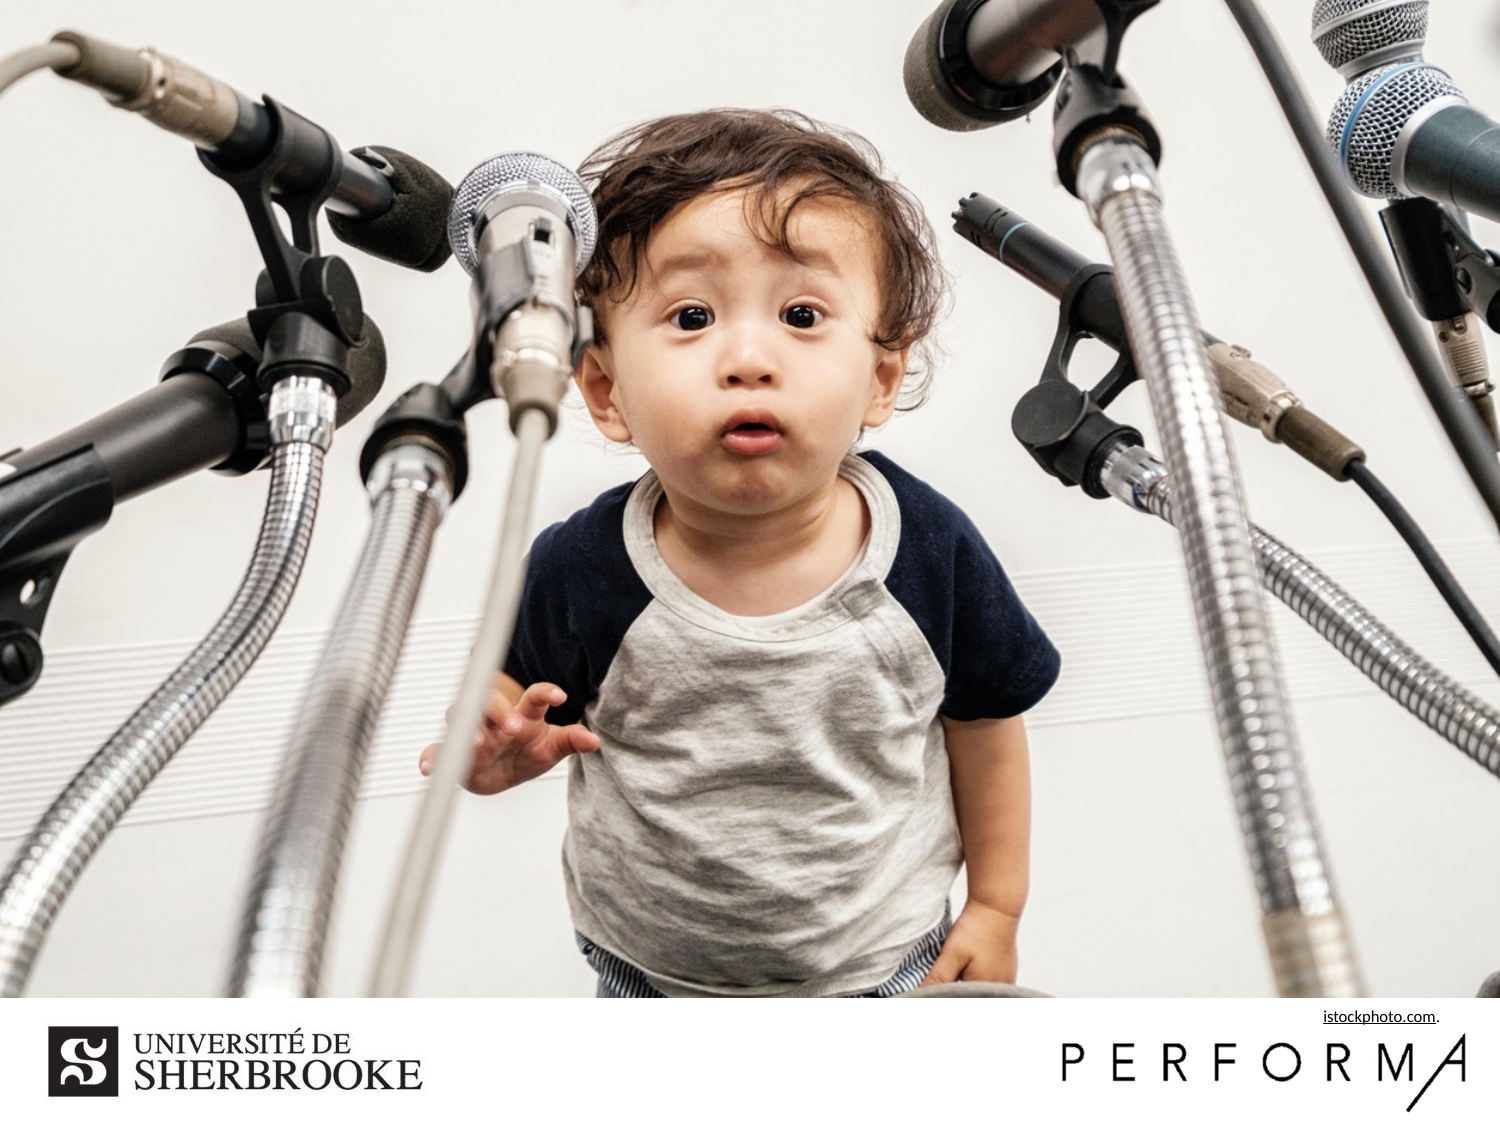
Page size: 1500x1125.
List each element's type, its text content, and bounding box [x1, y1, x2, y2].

picture [1058, 1024, 1469, 1125]
picture [0, 0, 1500, 1125]
text_box istockphoto.com. [1315, 999, 1486, 1033]
